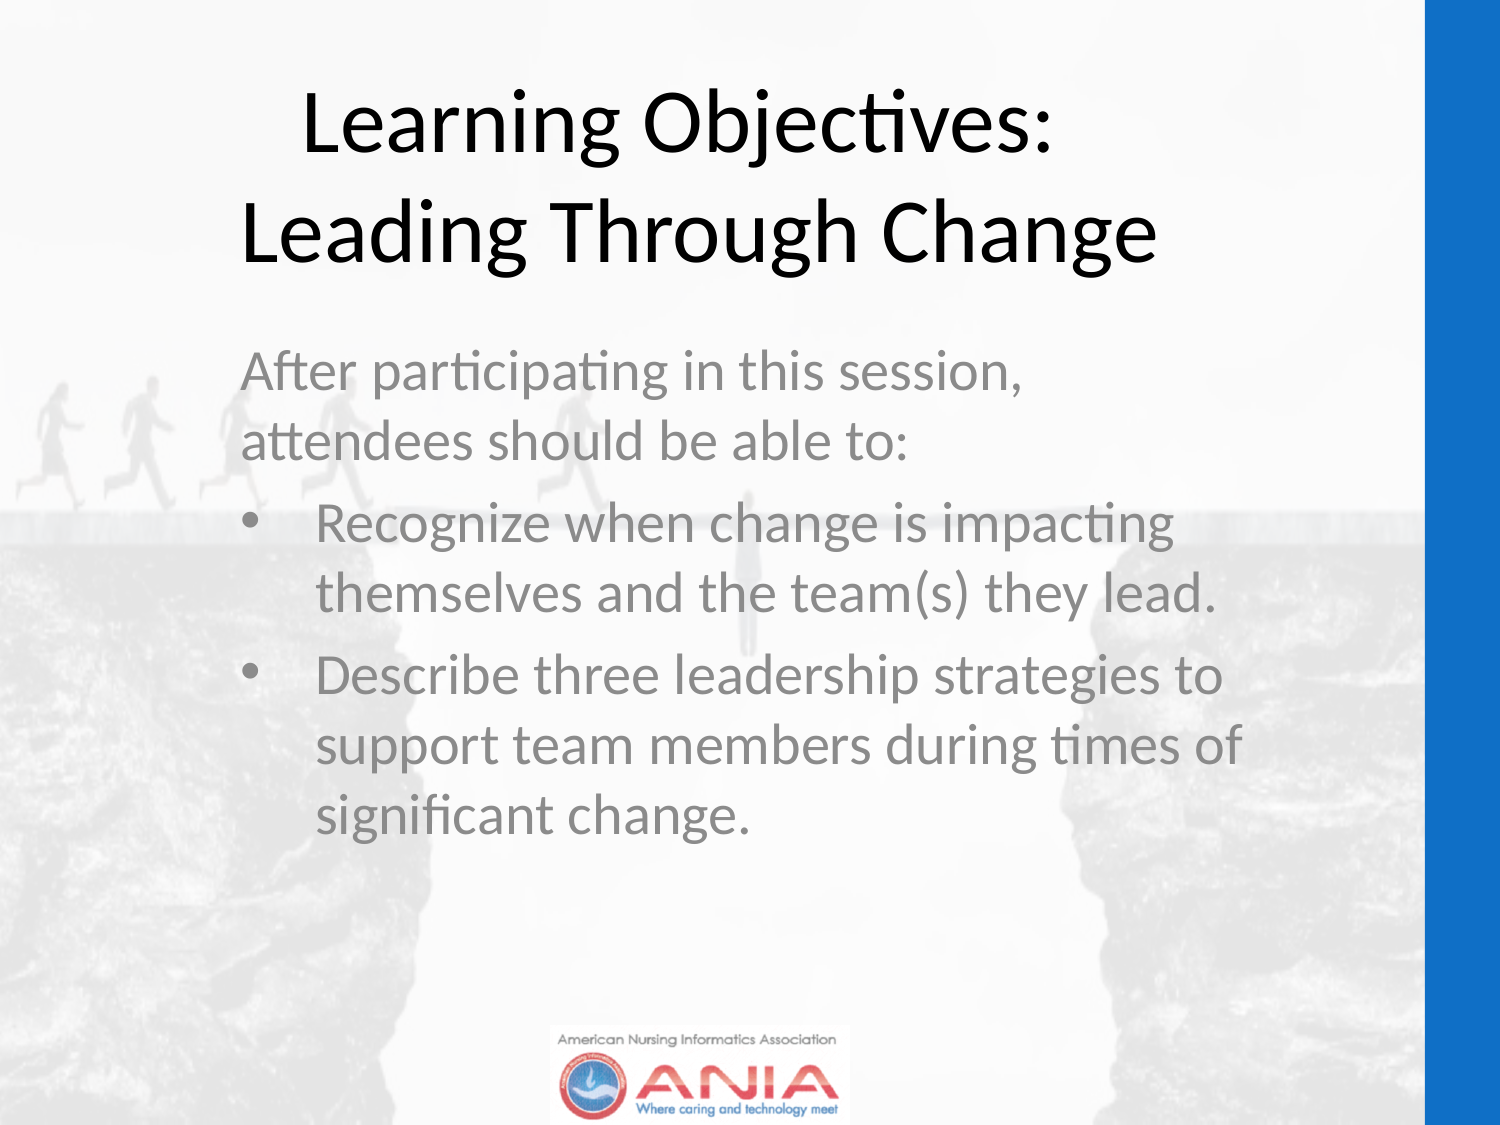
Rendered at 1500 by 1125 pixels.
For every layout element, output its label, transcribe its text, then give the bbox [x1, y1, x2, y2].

title Learning Objectives: Leading Through Change [62, 50, 1338, 292]
picture [550, 1025, 850, 1125]
subtitle After participating in this session, attendees should be able to: Recognize when change is impacting themselves and the team(s) they lead. Describe three leadership strategies to support team members during times of significant change. [225, 324, 1275, 613]
